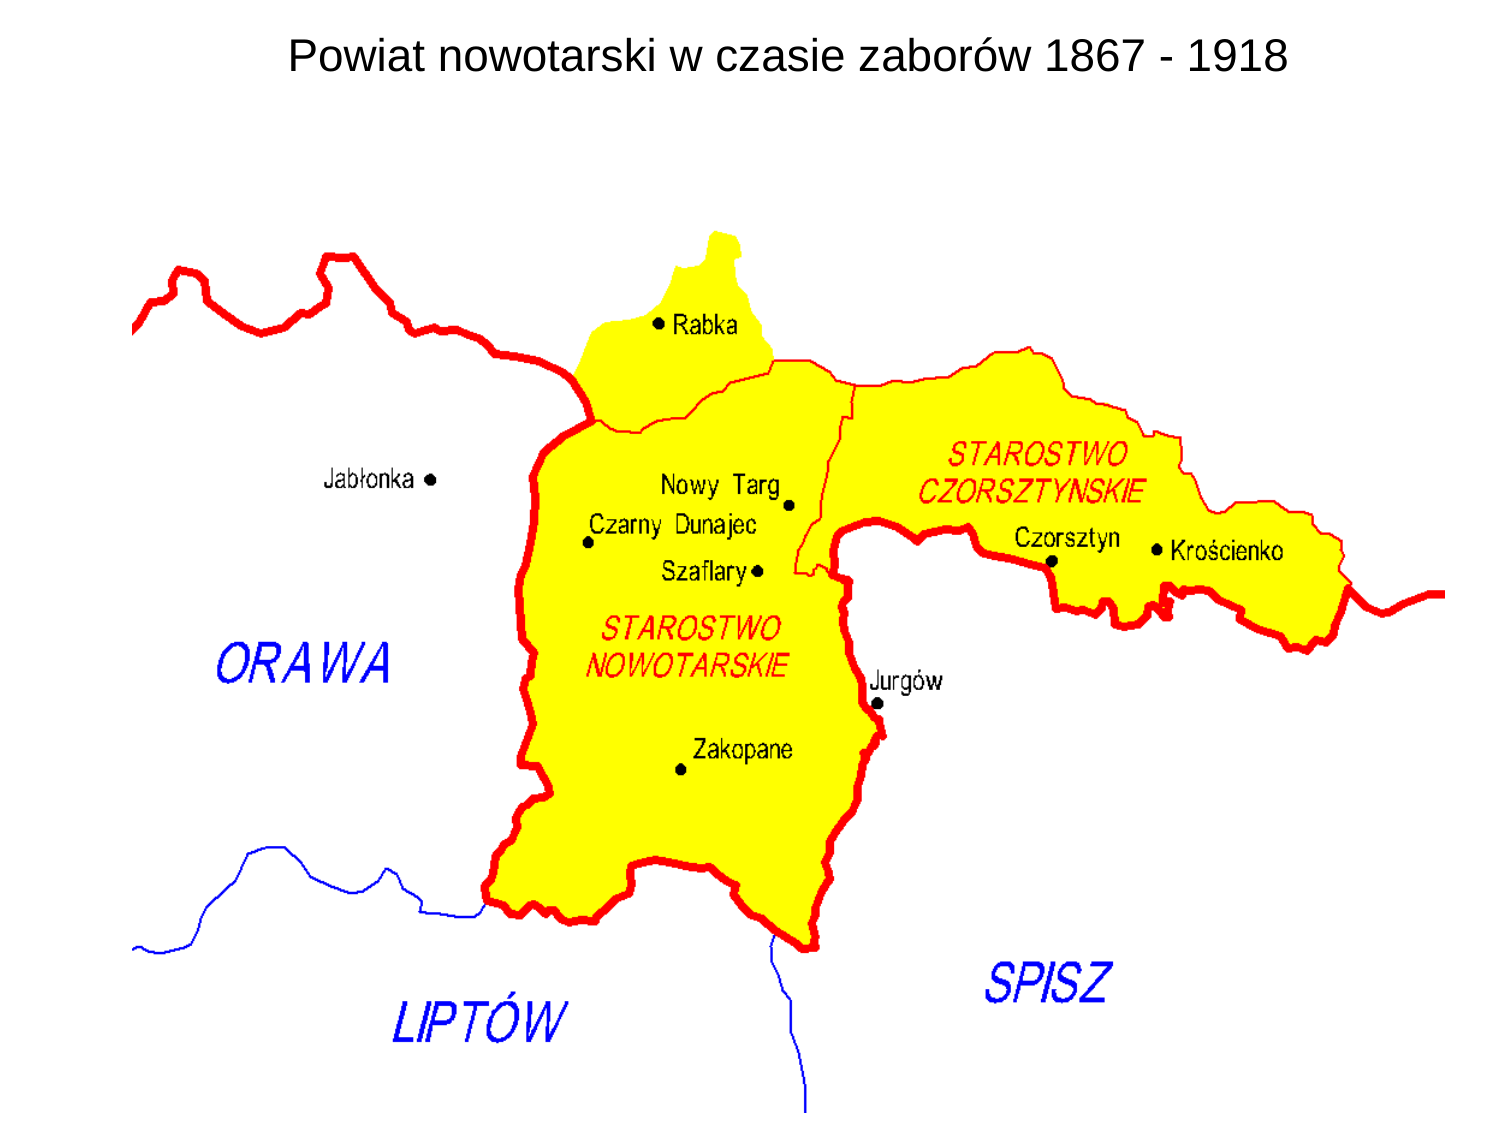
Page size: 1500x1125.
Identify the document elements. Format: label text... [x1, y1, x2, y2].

title Powiat nowotarski w czasie zaborów 1867 - 1918 [127, 20, 1450, 93]
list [132, 142, 1445, 1113]
